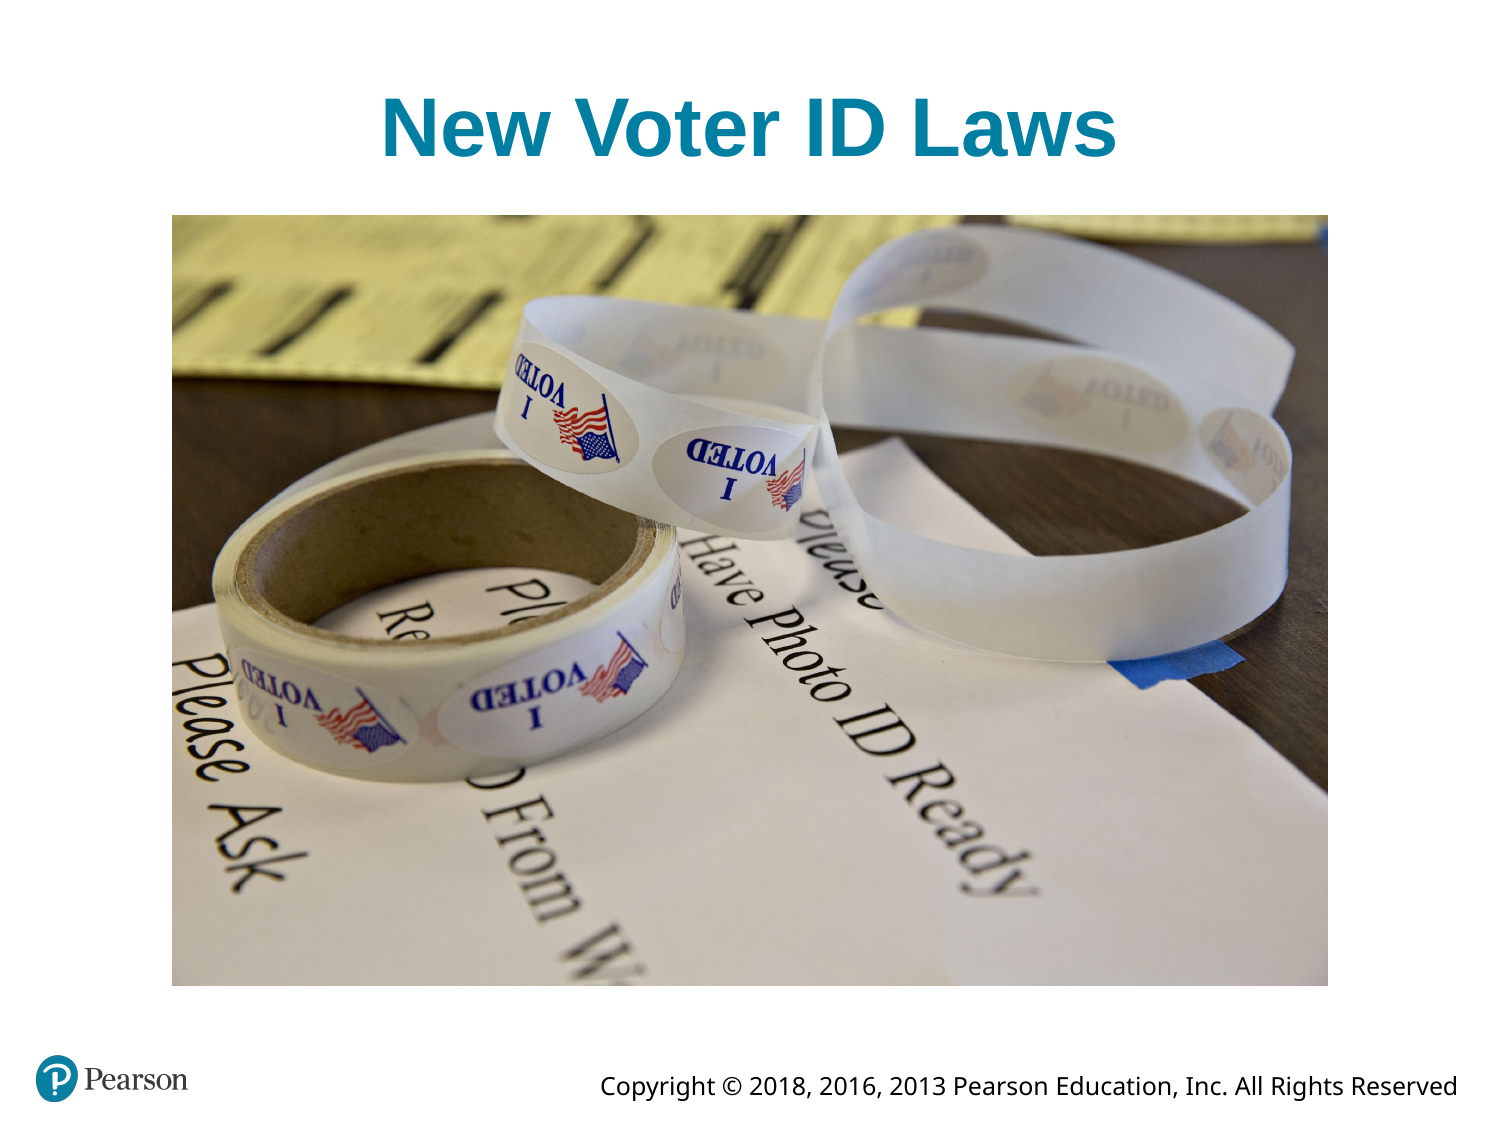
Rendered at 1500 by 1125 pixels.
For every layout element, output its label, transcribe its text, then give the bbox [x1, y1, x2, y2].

picture [62, 1055, 188, 1102]
picture [36, 1088, 47, 1102]
picture [172, 214, 1328, 986]
picture [36, 1055, 52, 1071]
title New Voter ID Laws [75, 35, 1425, 189]
picture [44, 1064, 70, 1089]
